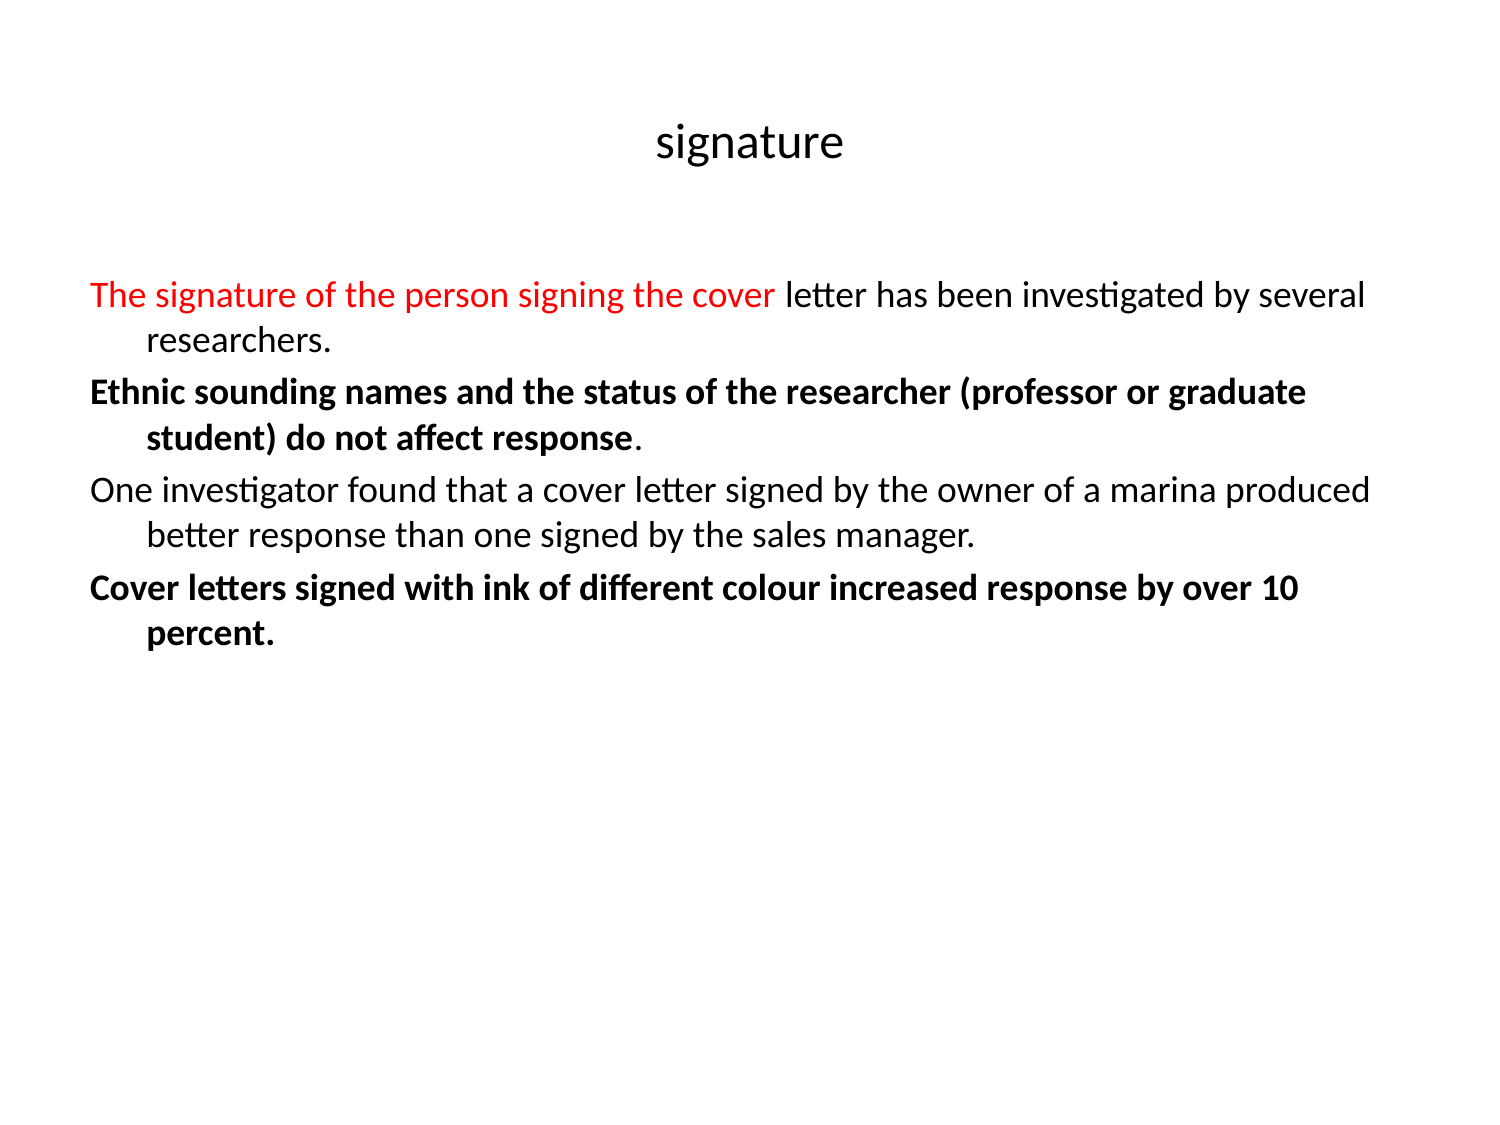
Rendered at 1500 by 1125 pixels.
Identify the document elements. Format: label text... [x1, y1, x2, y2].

list The signature of the person signing the cover letter has been investigated by several researchers. Ethnic sounding names and the status of the researcher (professor or graduate student) do not affect response. One investigator found that a cover letter signed by the owner of a marina produced better response than one signed by the sales manager. Cover letters signed with ink of different colour increased response by over 10 percent. [75, 262, 1425, 1005]
title signature [75, 45, 1425, 233]
